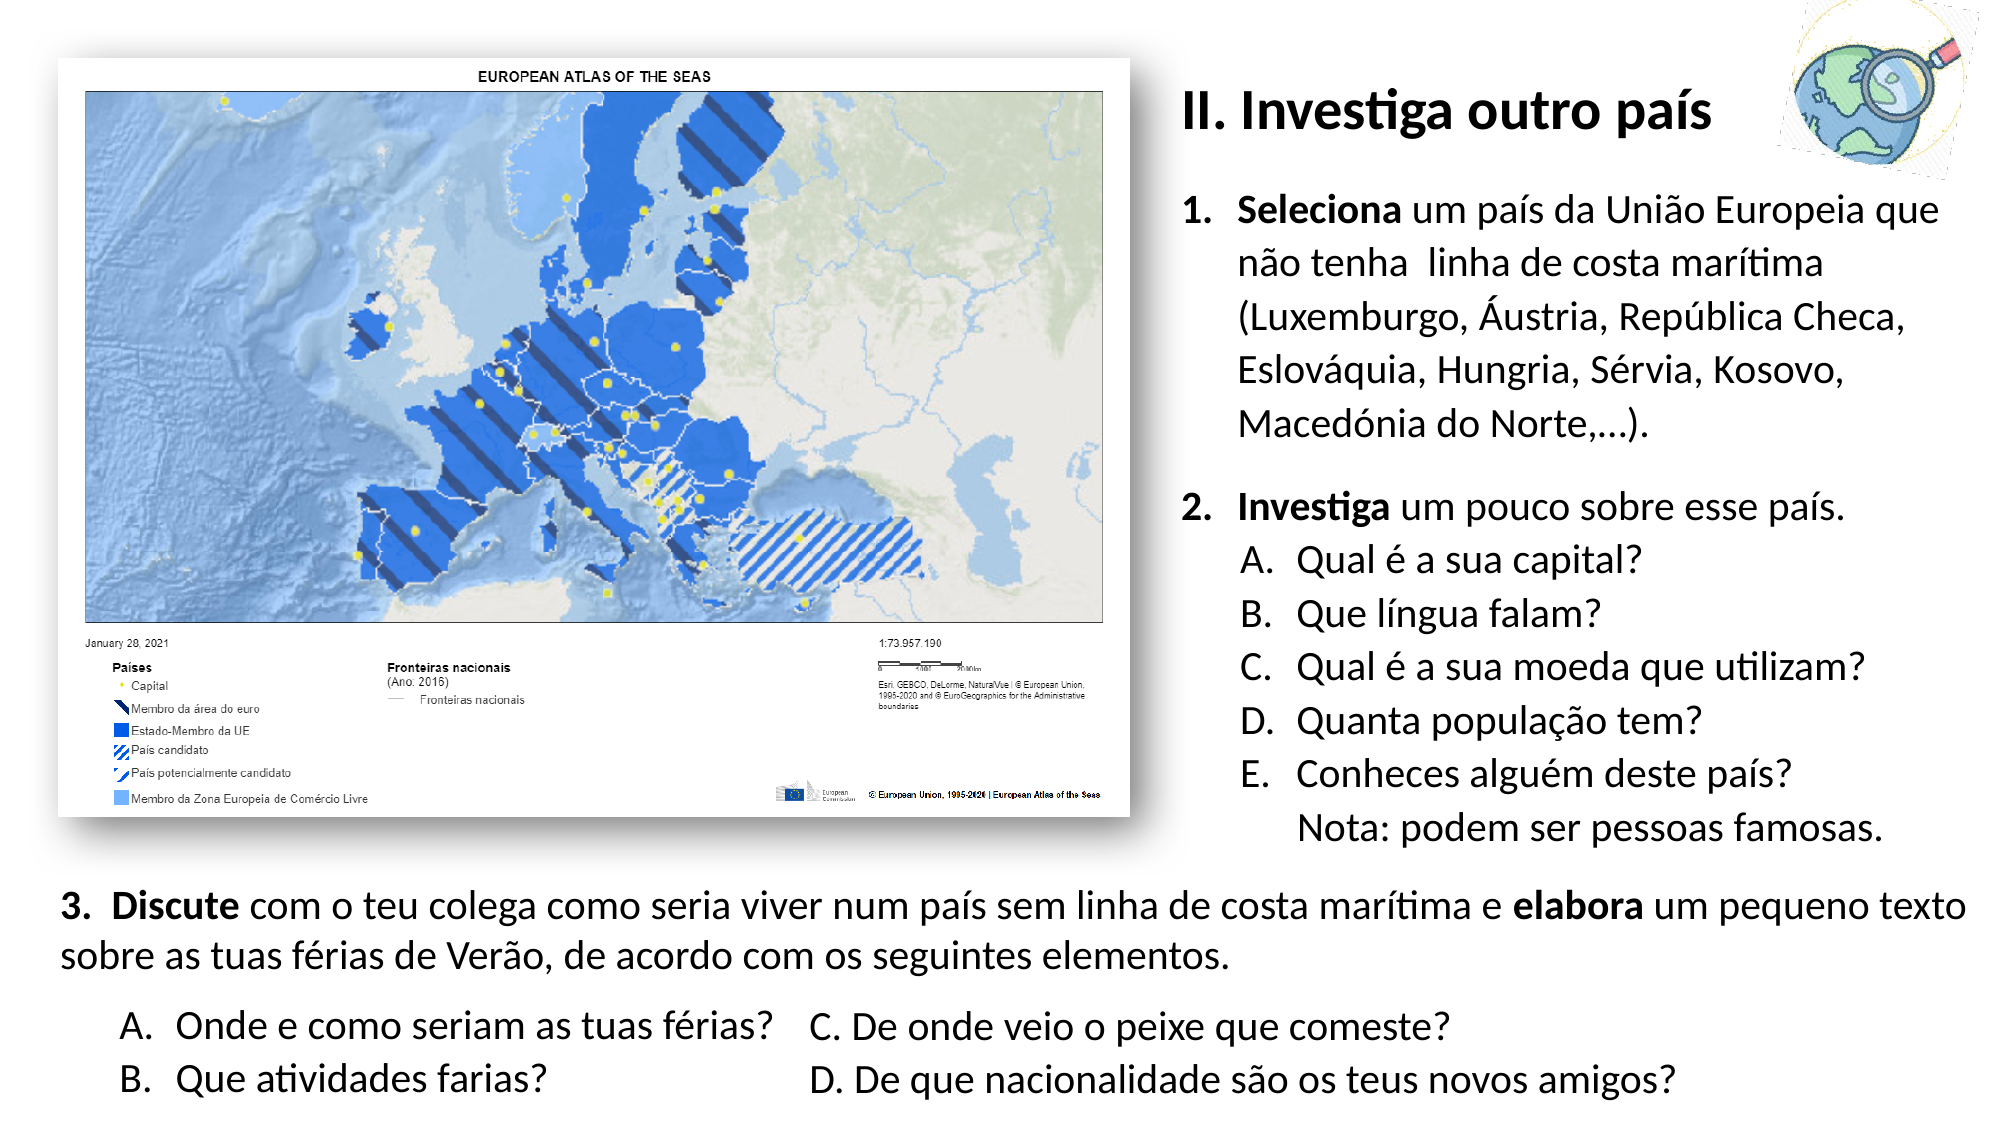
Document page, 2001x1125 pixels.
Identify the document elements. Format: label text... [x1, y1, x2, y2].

text_box 3. Discute com o teu colega como seria viver num país sem linha de costa marítima e elabora um pequeno texto sobre as tuas férias de Verão, de acordo com os seguintes elementos. Onde e como seriam as tuas férias? Que atividades farias? [45, 870, 2000, 1109]
text_box II. Investiga outro país Seleciona um país da União Europeia que não tenha linha de costa marítima (Luxemburgo, Áustria, República Checa, Eslováquia, Hungria, Sérvia, Kosovo, Macedónia do Norte,…). Investiga um pouco sobre esse país. Qual é a sua capital? Que língua falam? Qual é a sua moeda que utilizam? Quanta população tem? Conheces alguém deste país? Nota: podem ser pessoas famosas. [1162, 54, 1970, 860]
text_box C. De onde veio o peixe que comeste? D. De que nacionalidade são os teus novos amigos? [735, 987, 1736, 1110]
picture [1778, 0, 1979, 179]
picture [58, 58, 1130, 817]
